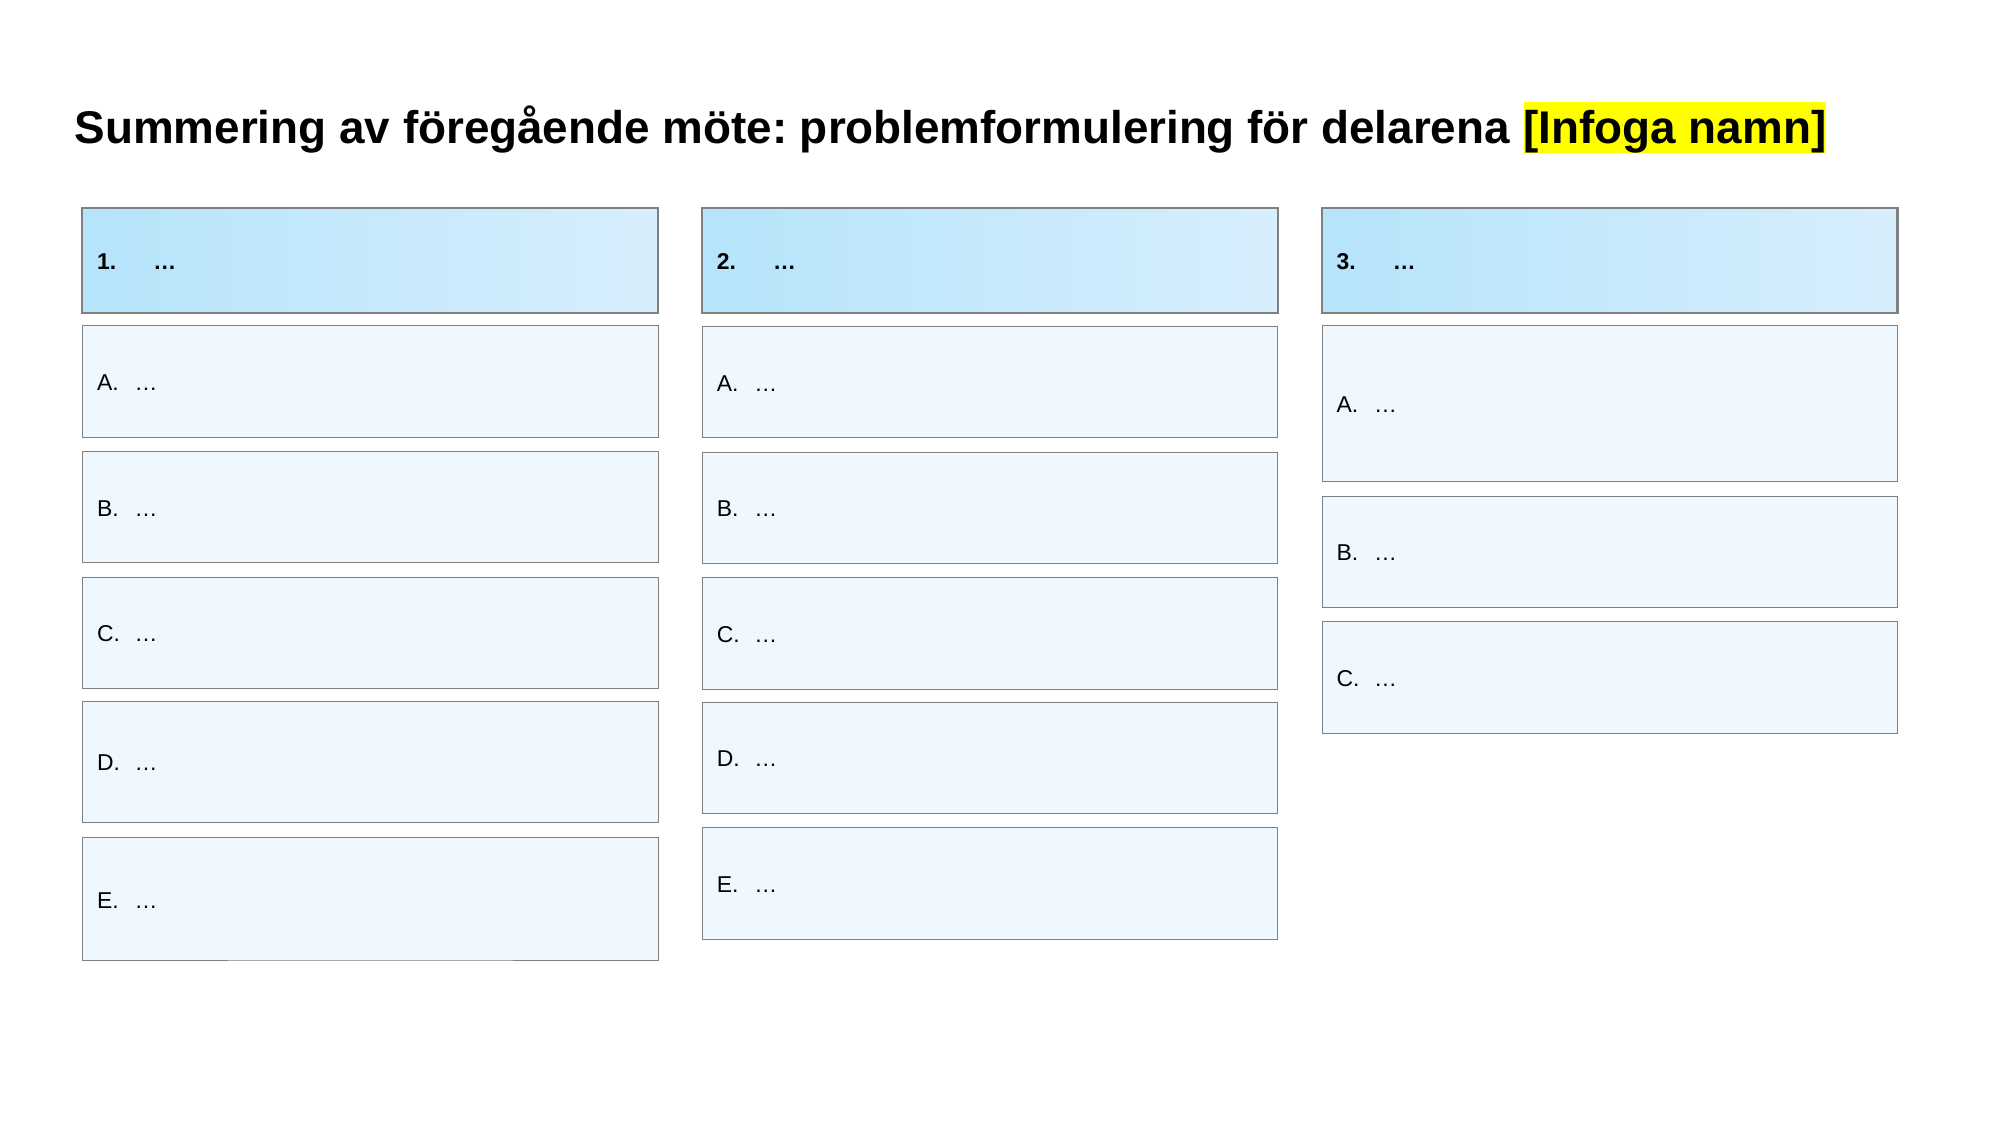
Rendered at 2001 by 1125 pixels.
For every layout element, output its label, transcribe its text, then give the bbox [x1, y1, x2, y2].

text_box … [82, 700, 658, 823]
text_box … [82, 576, 658, 689]
text_box … [702, 577, 1278, 689]
text_box … [702, 451, 1278, 564]
text_box … [82, 325, 658, 437]
text_box … [1321, 207, 1899, 314]
text_box … [81, 207, 659, 314]
text_box … [702, 701, 1278, 814]
text_box … [1321, 621, 1898, 734]
text_box … [82, 451, 658, 563]
title Summering av föregående möte: problemformulering för delarena [Infoga namn] [59, 43, 1920, 161]
text_box … [1321, 325, 1898, 482]
text_box … [82, 837, 658, 961]
text_box … [1321, 495, 1898, 608]
text_box … [701, 207, 1279, 314]
text_box … [702, 326, 1278, 438]
text_box … [702, 827, 1278, 940]
